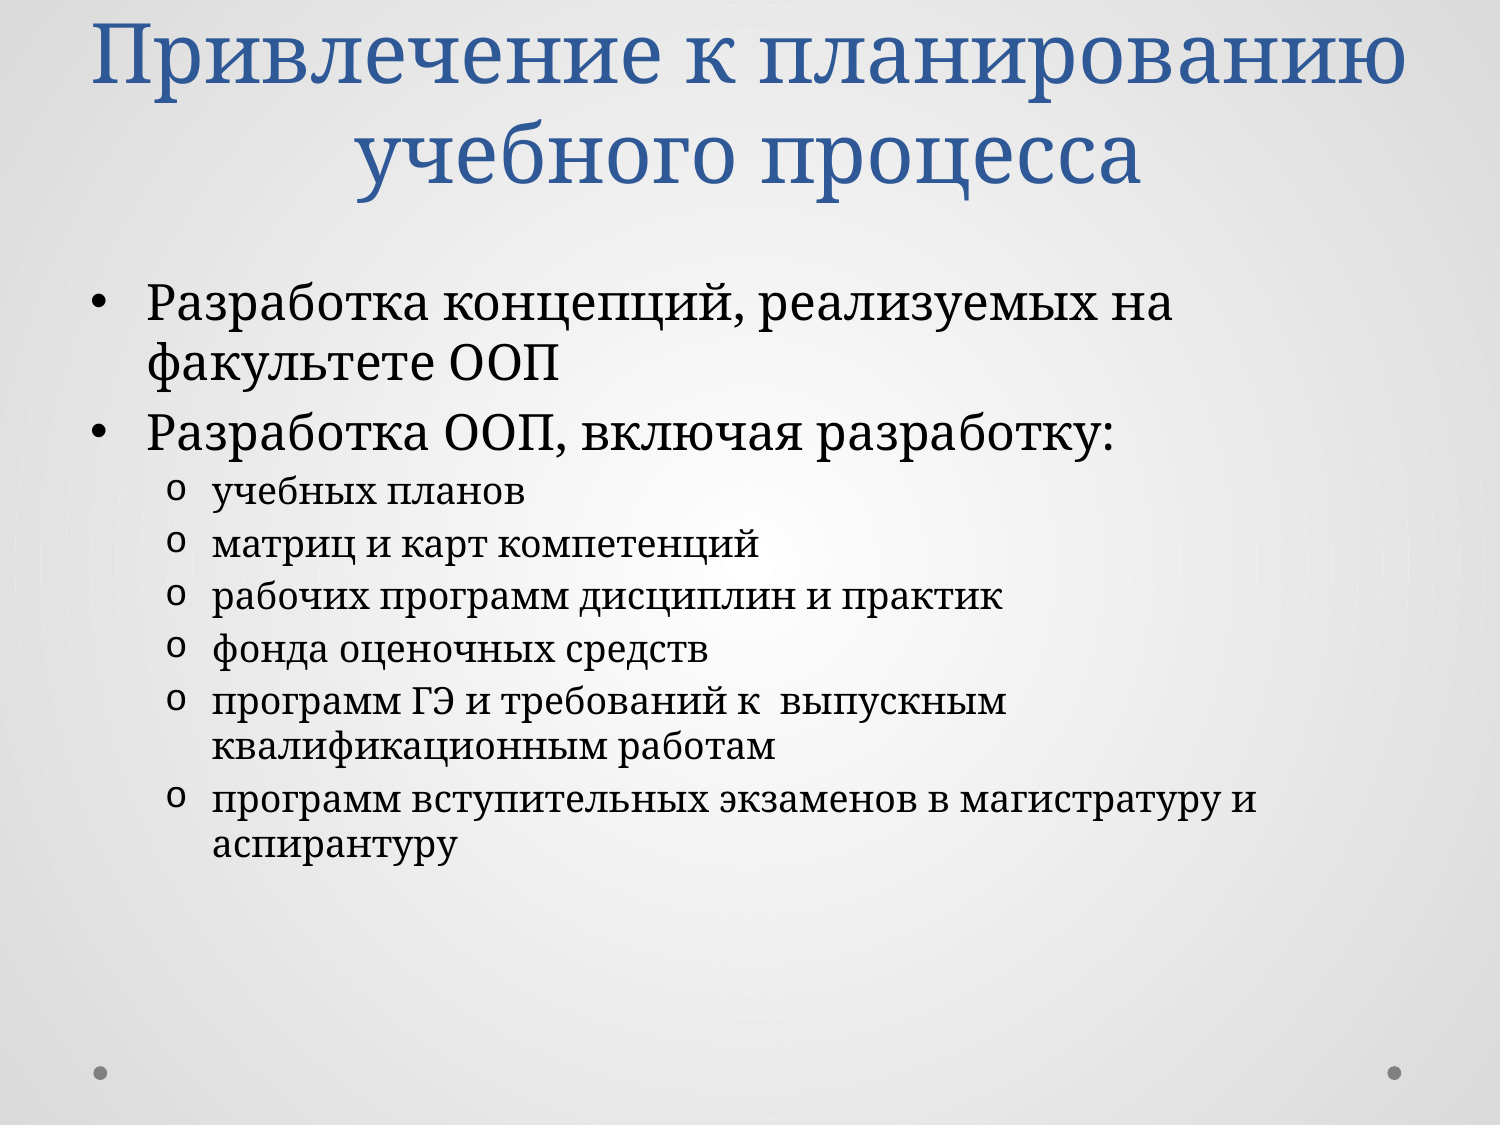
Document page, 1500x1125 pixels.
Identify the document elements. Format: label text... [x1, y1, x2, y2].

list Разработка концепций, реализуемых на факультете ООП Разработка ООП, включая разработку: учебных планов матриц и карт компетенций рабочих программ дисциплин и практик фонда оценочных средств программ ГЭ и требований к выпускным квалификационным работам программ вступительных экзаменов в магистратуру и аспирантуру [75, 262, 1425, 1005]
title Привлечение к планированию учебного процесса [75, 0, 1425, 209]
